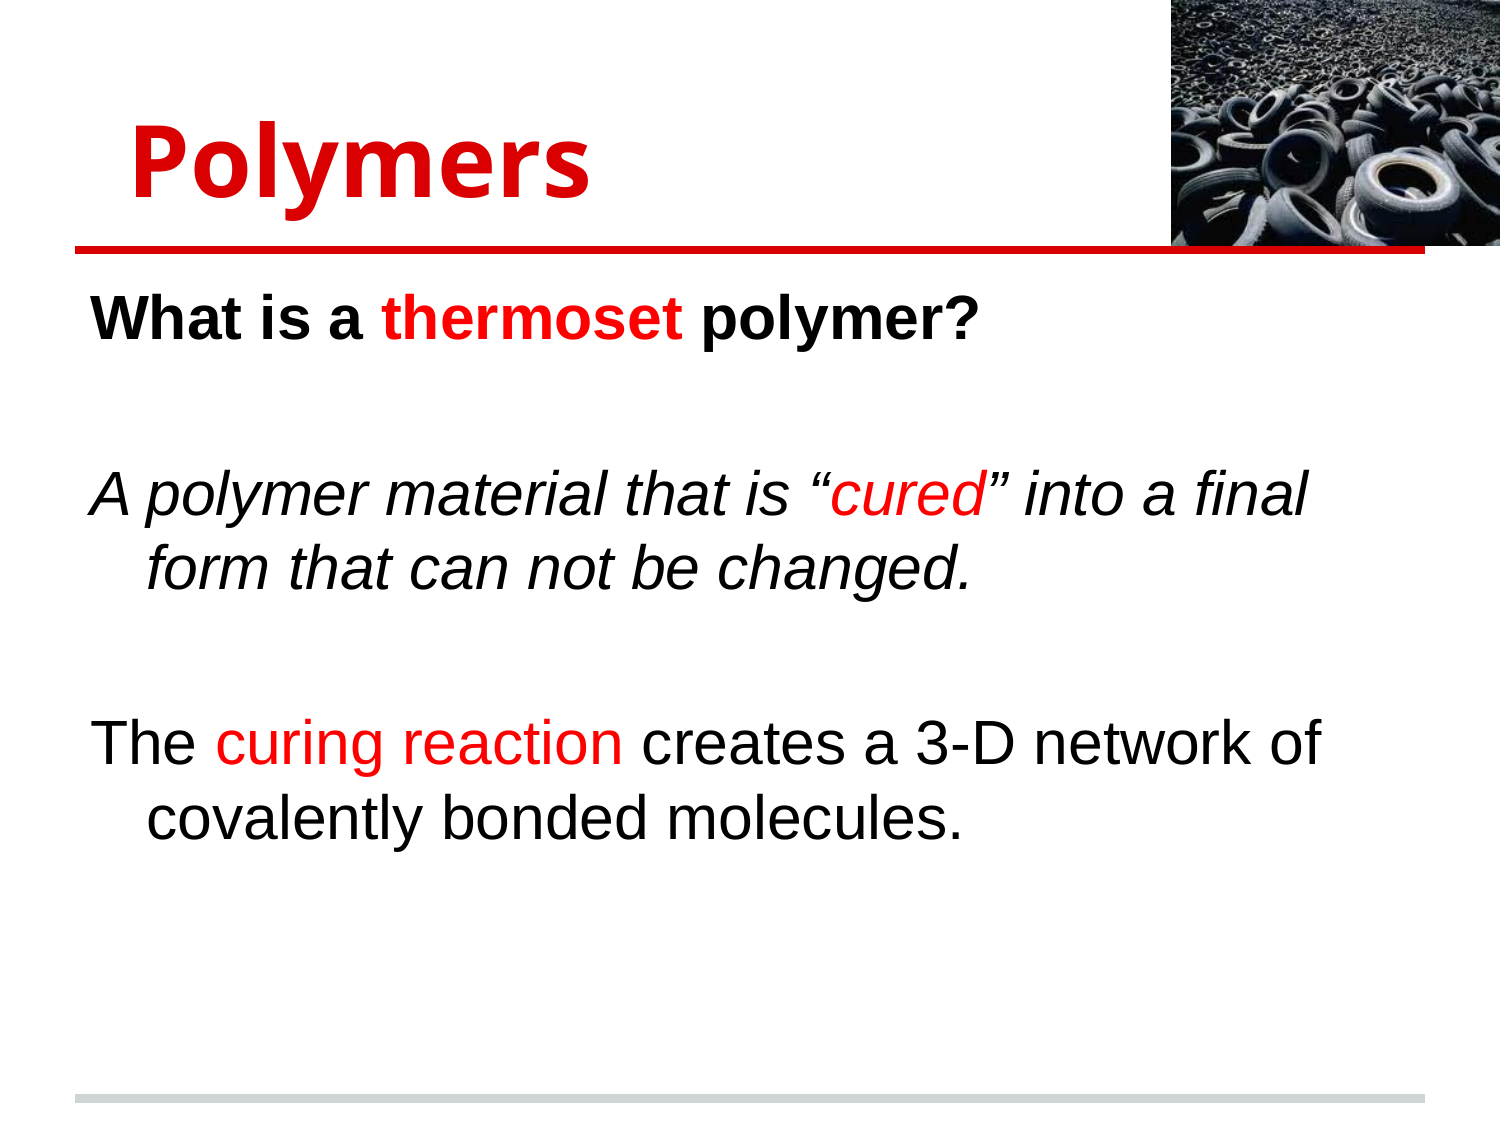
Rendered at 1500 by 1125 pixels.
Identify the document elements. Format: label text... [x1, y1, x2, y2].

title Polymers [75, 45, 1166, 233]
list What is a thermoset polymer? A polymer material that is “cured” into a final form that can not be changed. The curing reaction creates a 3-D network of covalently bonded molecules. [75, 262, 1425, 1078]
picture [1171, 0, 1500, 246]
